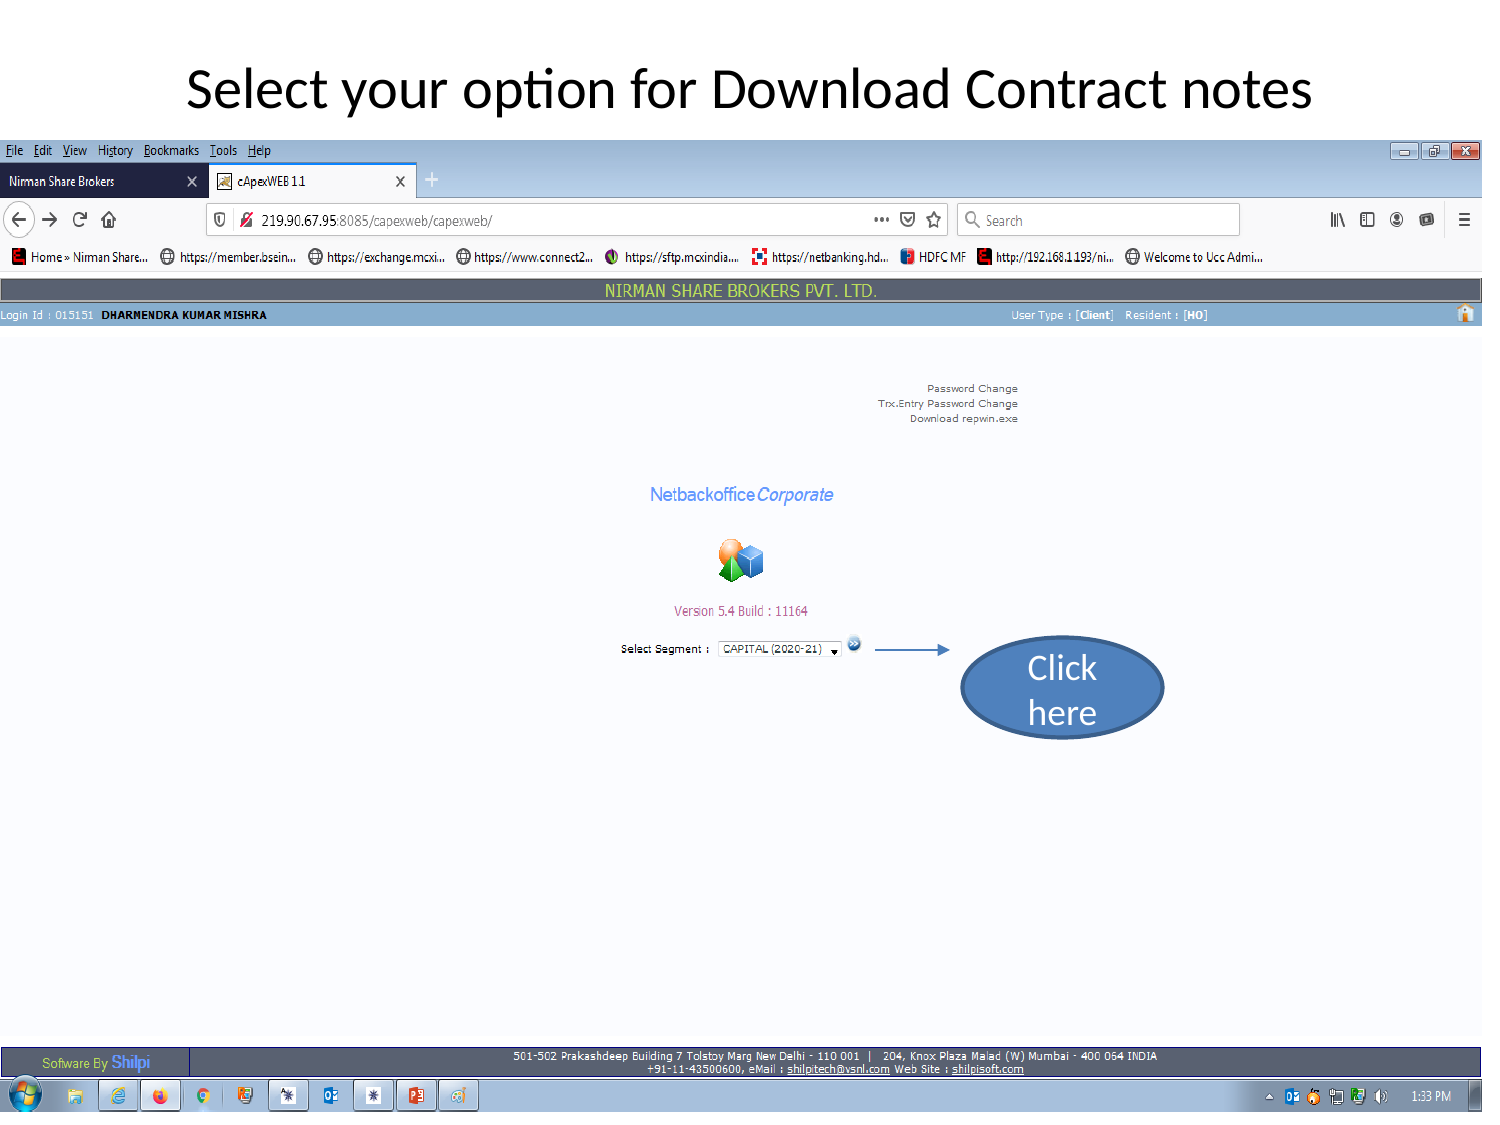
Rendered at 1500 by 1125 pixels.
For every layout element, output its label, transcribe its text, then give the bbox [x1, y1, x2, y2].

title Select your option for Download Contract notes [75, 45, 1425, 125]
picture [0, 139, 1500, 1125]
